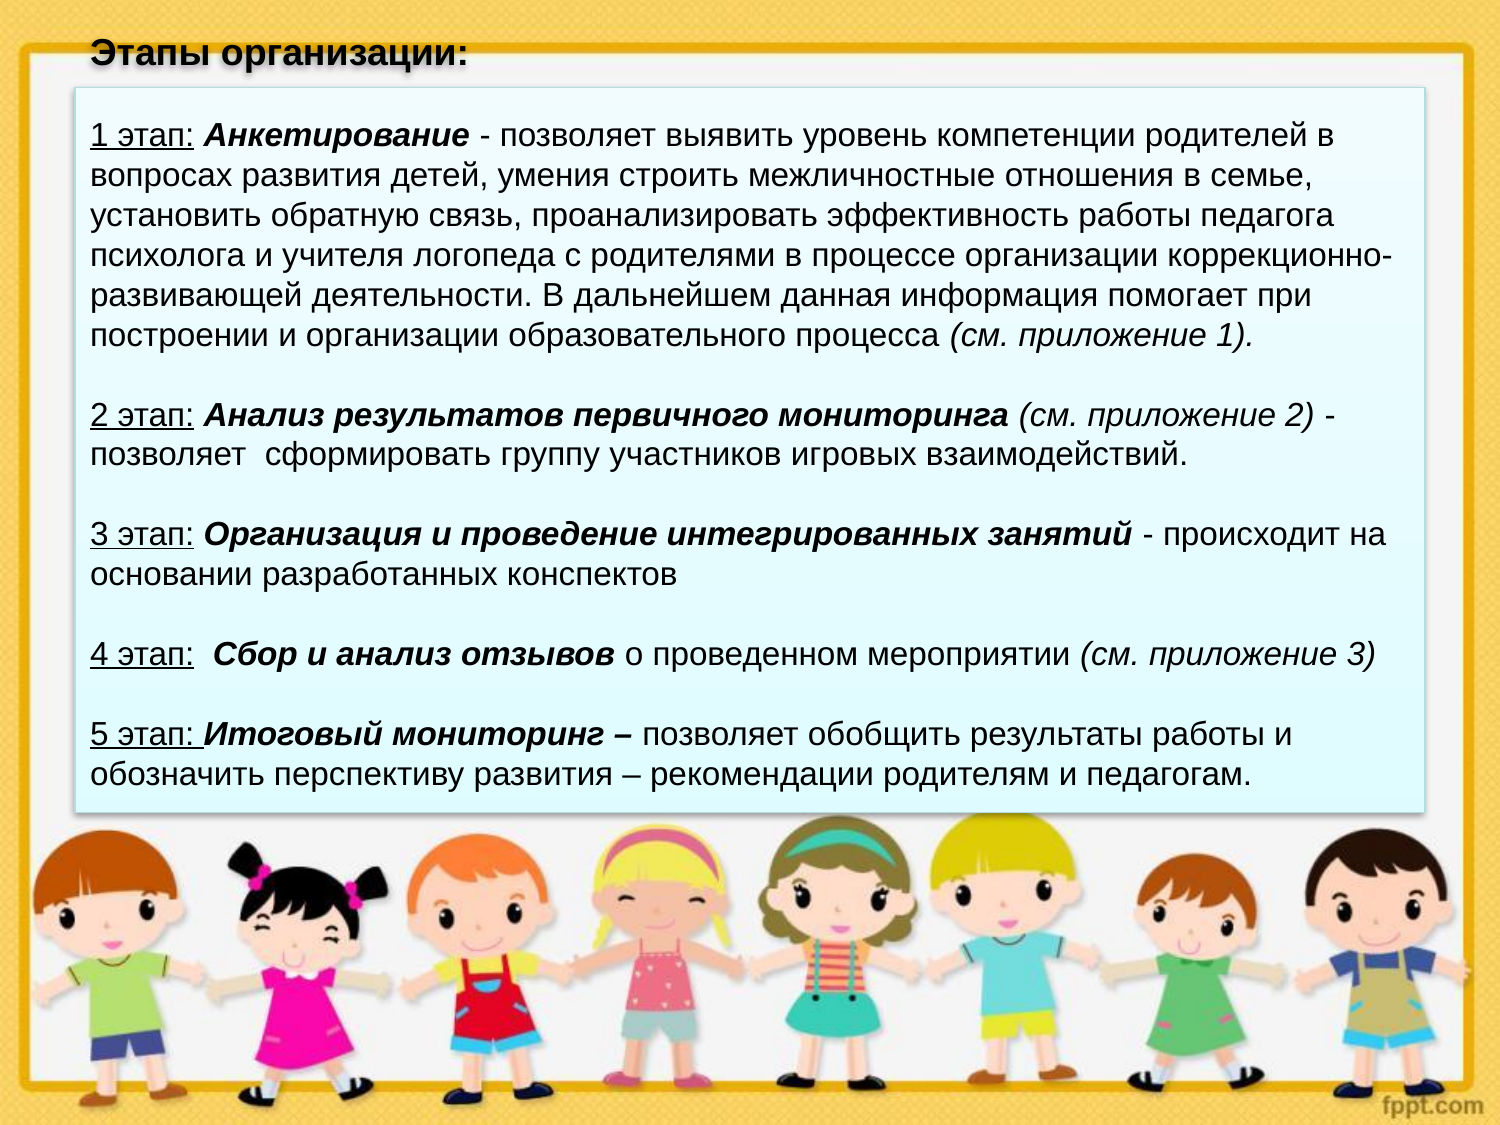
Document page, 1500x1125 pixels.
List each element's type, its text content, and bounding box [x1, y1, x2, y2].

picture [0, 0, 1500, 1125]
title Этапы организации: 1 этап: Анкетирование - позволяет выявить уровень компетенции родителей в вопросах развития детей, умения строить межличностные отношения в семье, установить обратную связь, проанализировать эффективность работы педагога психолога и учителя логопеда с родителями в процессе организации коррекционно-развивающей деятельности. В дальнейшем данная информация помогает при построении и организации образовательного процесса (см. приложение 1). 2 этап: Анализ результатов первичного мониторинга (см. приложение 2) - позволяет сформировать группу участников игровых взаимодействий. 3 этап: Организация и проведение интегрированных занятий - происходит на основании разработанных конспектов 4 этап: Сбор и анализ отзывов о проведенном мероприятии (см. приложение 3) 5 этап: Итоговый мониторинг – позволяет обобщить результаты работы и обозначить перспективу развития – рекомендации родителям и педагогам. [74, 87, 1426, 813]
